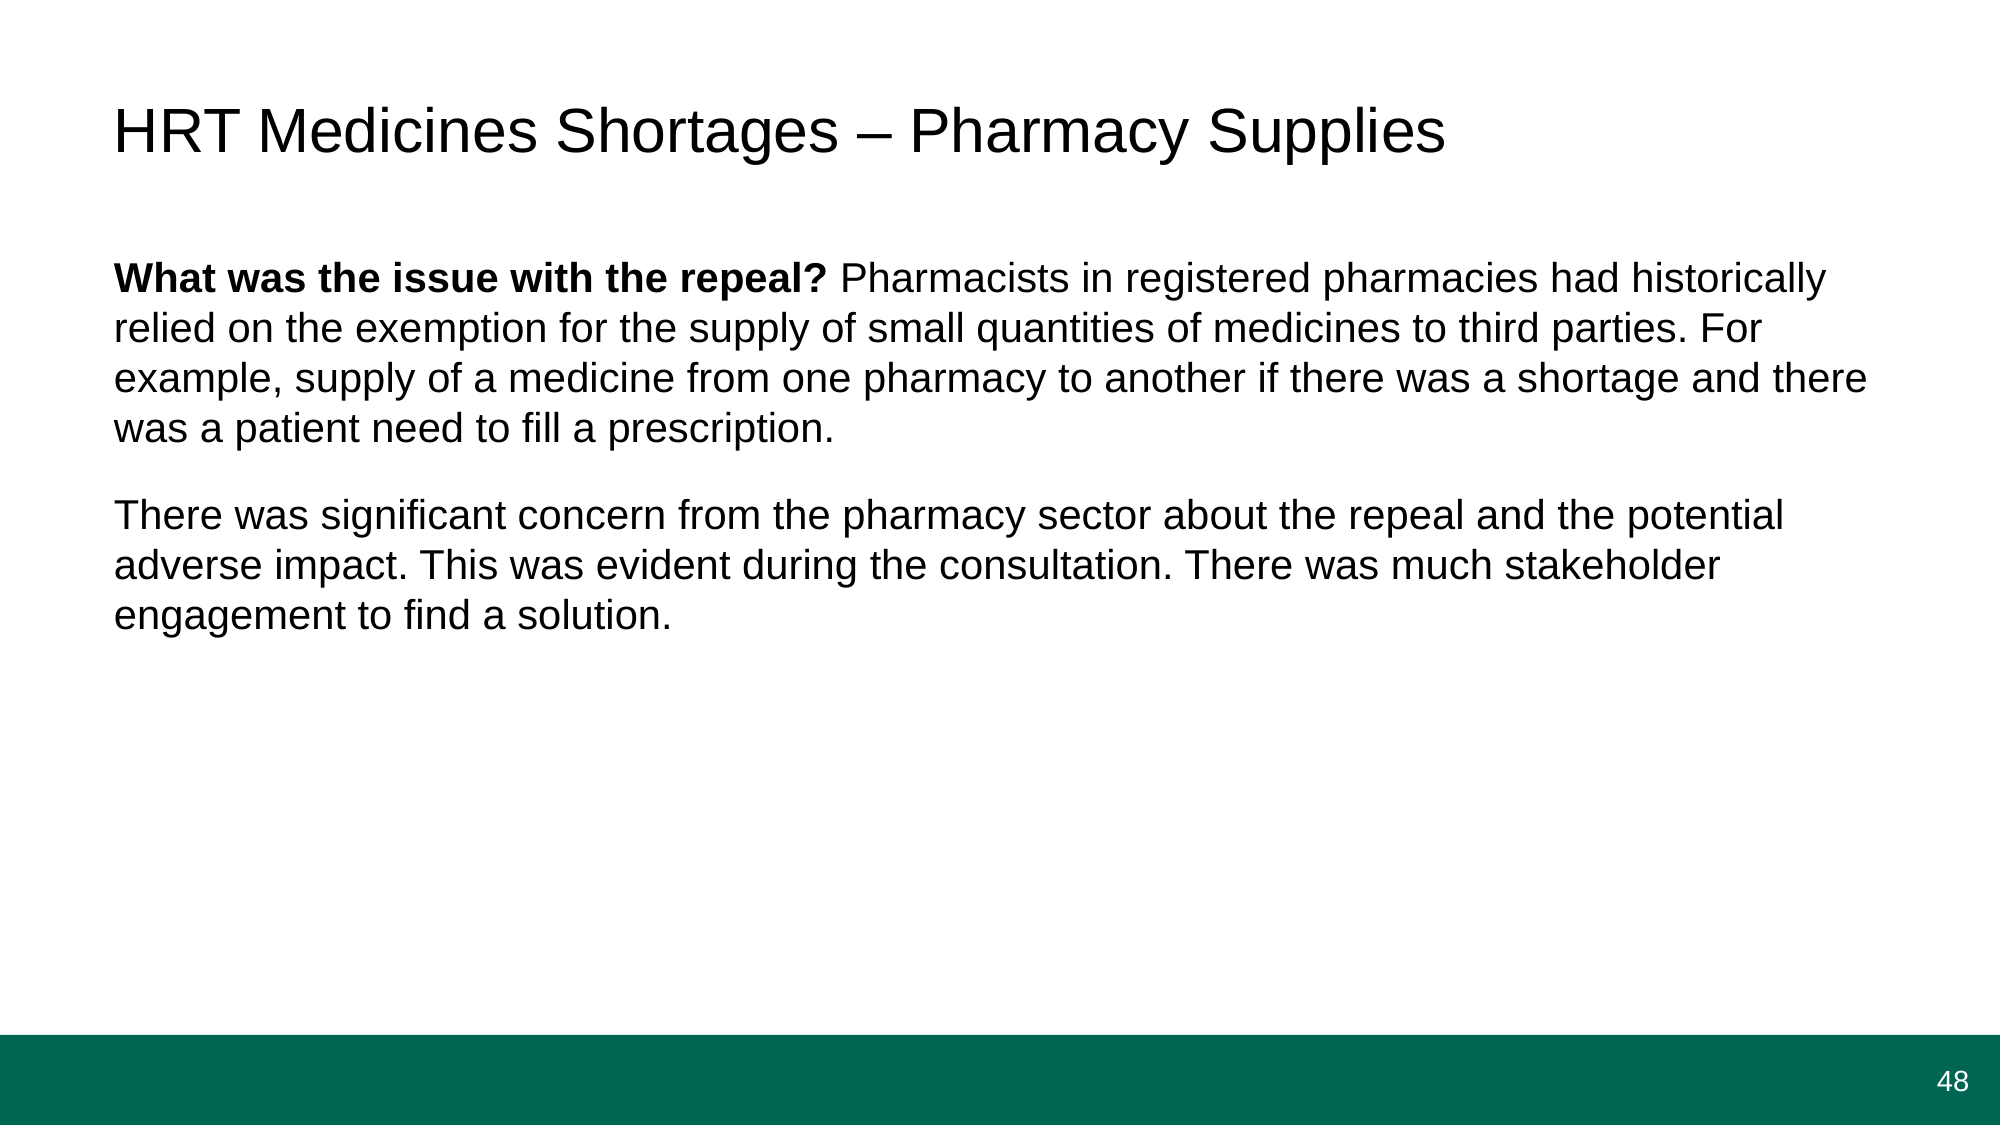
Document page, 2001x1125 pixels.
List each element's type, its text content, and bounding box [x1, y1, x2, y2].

list What was the issue with the repeal? Pharmacists in registered pharmacies had historically relied on the exemption for the supply of small quantities of medicines to third parties. For example, supply of a medicine from one pharmacy to another if there was a shortage and there was a patient need to fill a prescription. There was significant concern from the pharmacy sector about the repeal and the potential adverse impact. This was evident during the consultation. There was much stakeholder engagement to find a solution. [114, 250, 1886, 965]
title HRT Medicines Shortages – Pharmacy Supplies [114, 89, 1886, 208]
